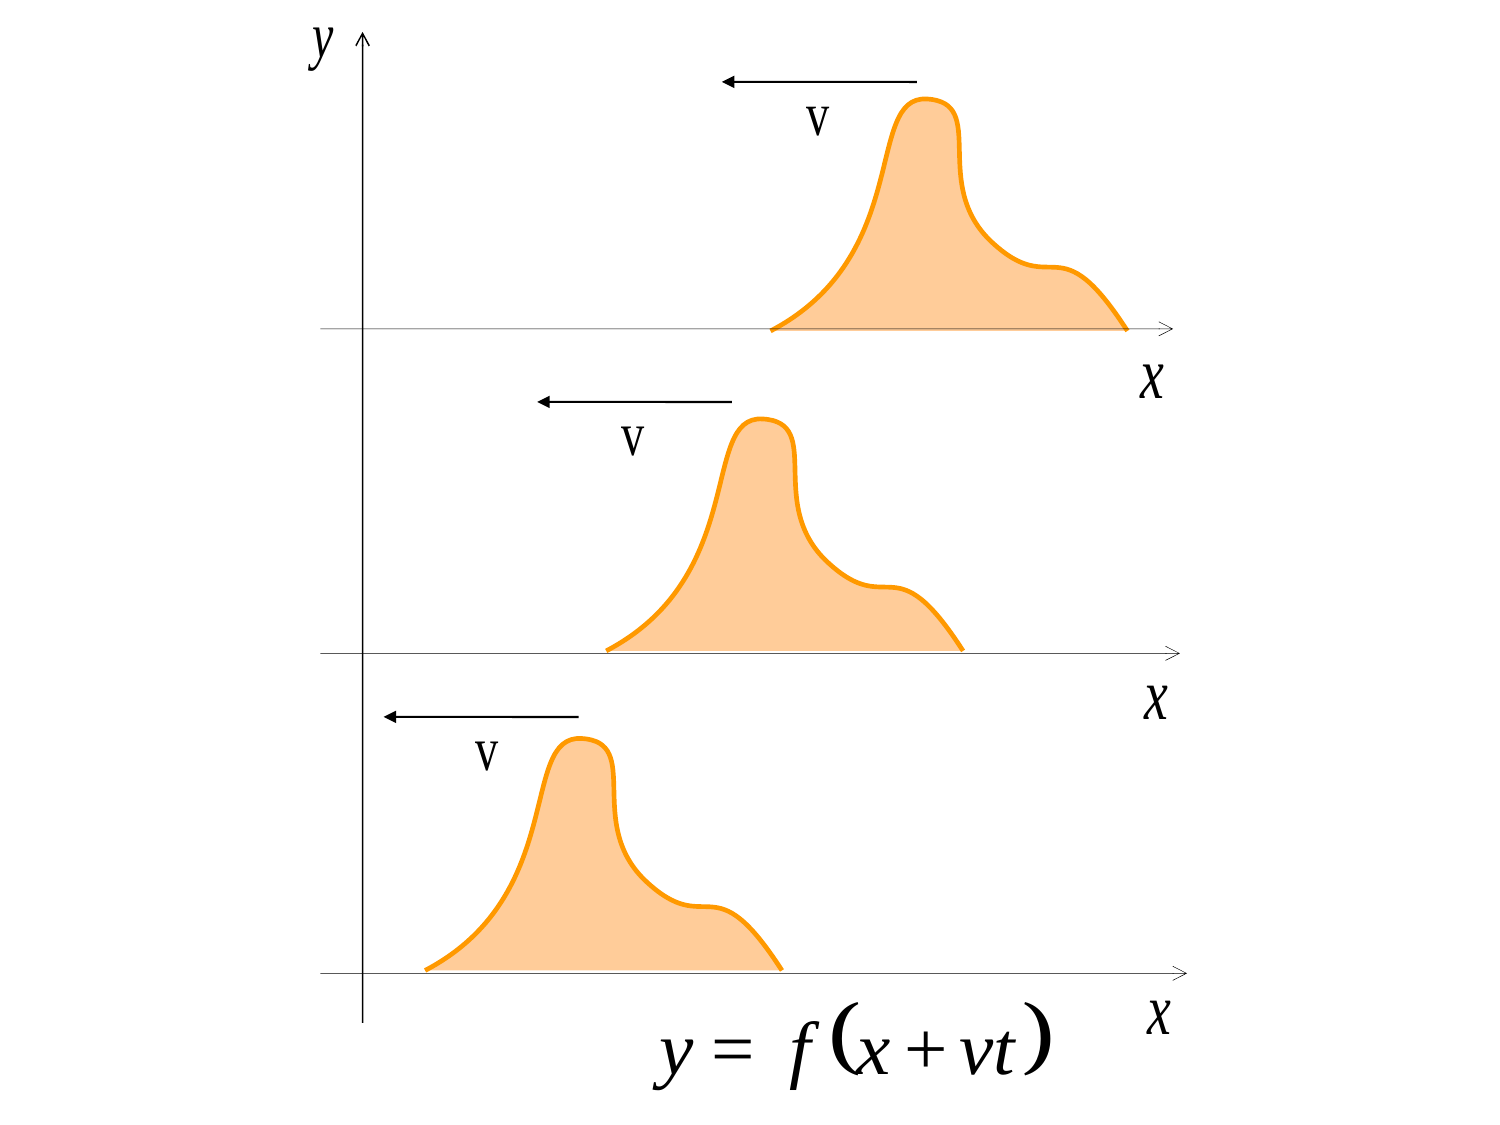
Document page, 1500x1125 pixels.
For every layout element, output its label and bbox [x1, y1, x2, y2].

text_box [383, 0, 1494, 1125]
text_box [300, 14, 1188, 1107]
